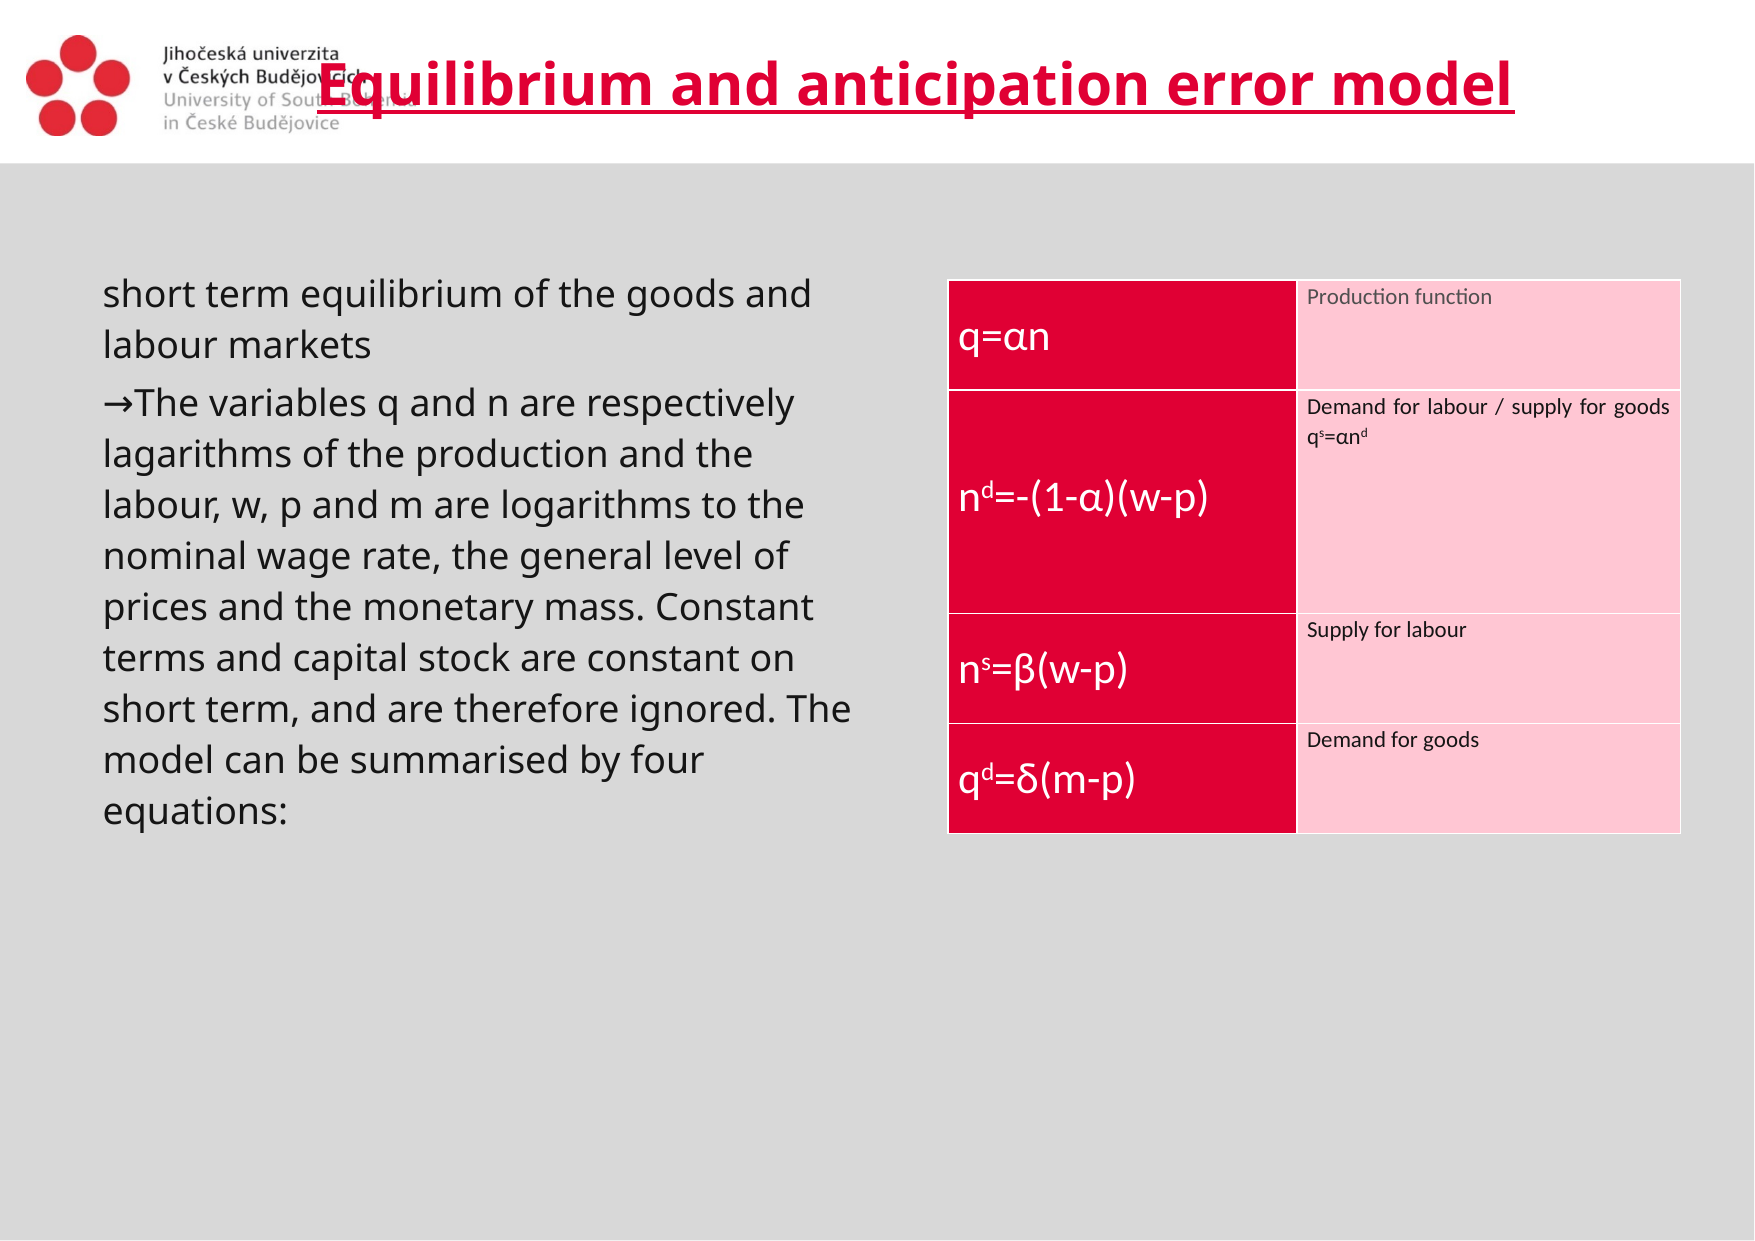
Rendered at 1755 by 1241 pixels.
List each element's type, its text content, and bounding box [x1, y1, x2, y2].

table_cell nd=-(1-α)(w-p) [949, 391, 1296, 613]
table_cell Demand for labour / supply for goods qs=αnd [1298, 391, 1680, 613]
table_cell qd=δ(m-p) [949, 724, 1296, 833]
table_header q=αn [949, 281, 1296, 389]
table_header Production function [1298, 281, 1680, 389]
list short term equilibrium of the goods and labour markets →The variables q and n are respectively lagarithms of the production and the labour, w, p and m are logarithms to the nominal wage rate, the general level of prices and the monetary mass. Constant terms and capital stock are constant on short term, and are therefore ignored. The model can be summarised by four equations: [87, 259, 895, 1108]
table_cell ns=β(w-p) [949, 614, 1296, 723]
picture [26, 35, 417, 136]
table_cell Supply for labour [1298, 614, 1680, 723]
table_cell Demand for goods [1298, 724, 1680, 833]
title Equilibrium and anticipation error model [301, 24, 1755, 125]
